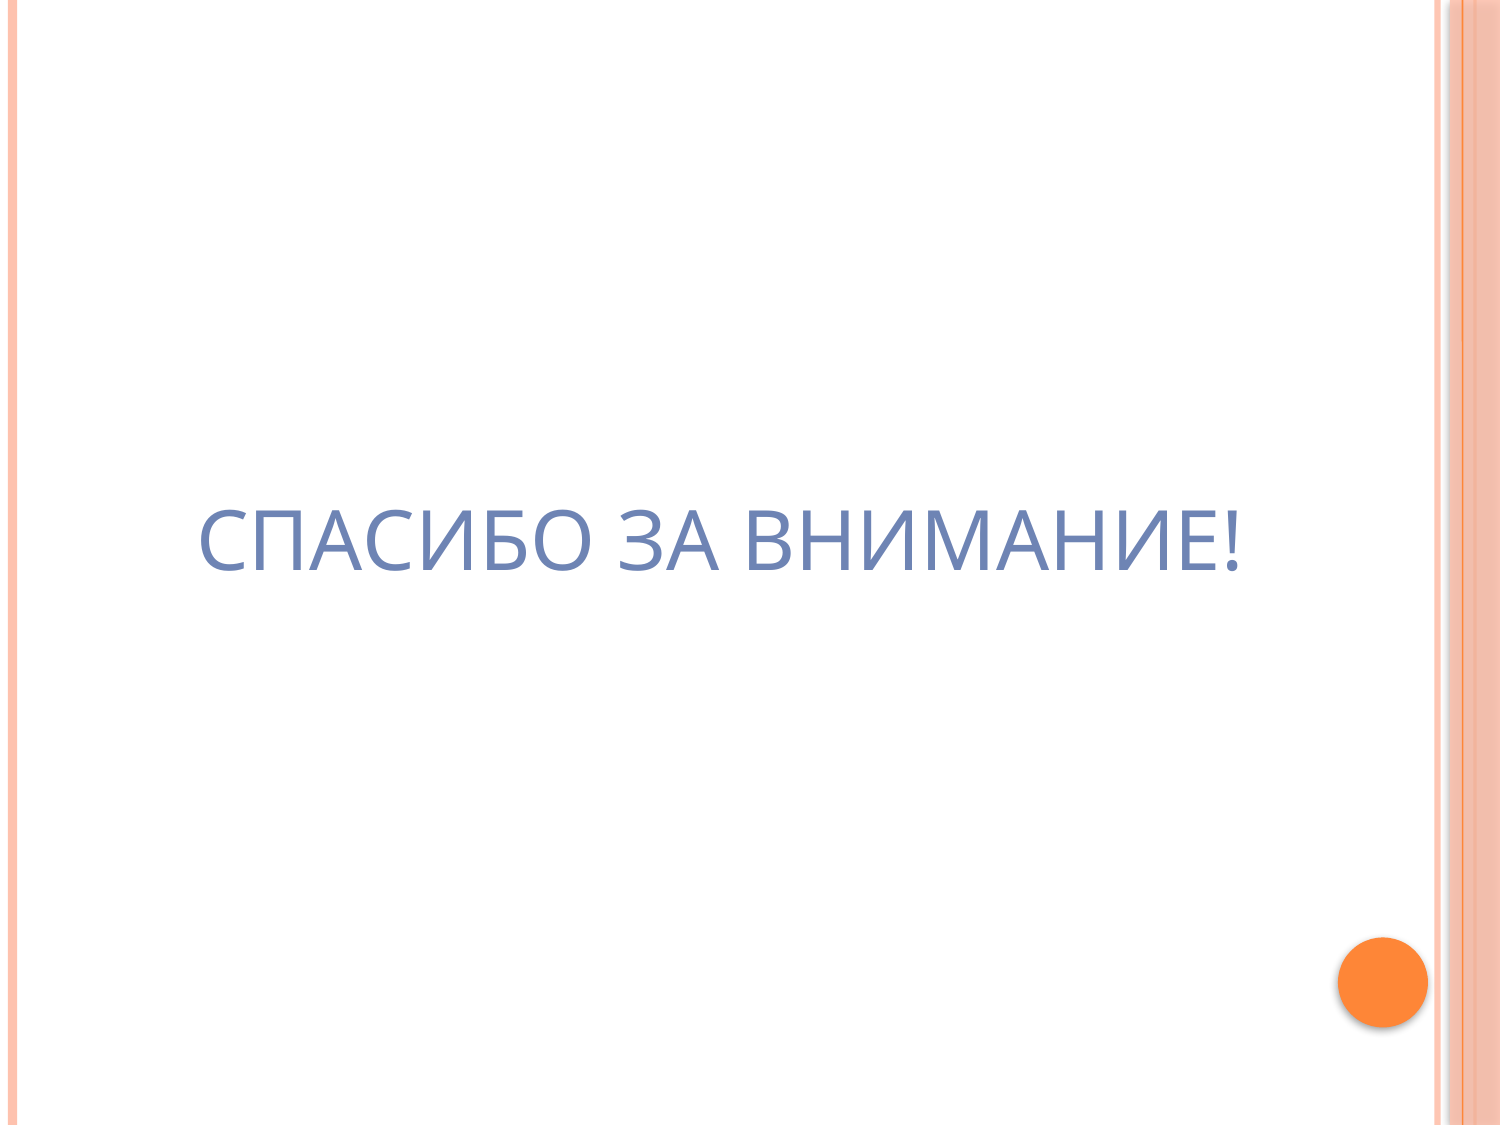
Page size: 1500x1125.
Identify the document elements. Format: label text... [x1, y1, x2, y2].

text_box СПАСИБО ЗА ВНИМАНИЕ! [100, 479, 1341, 595]
